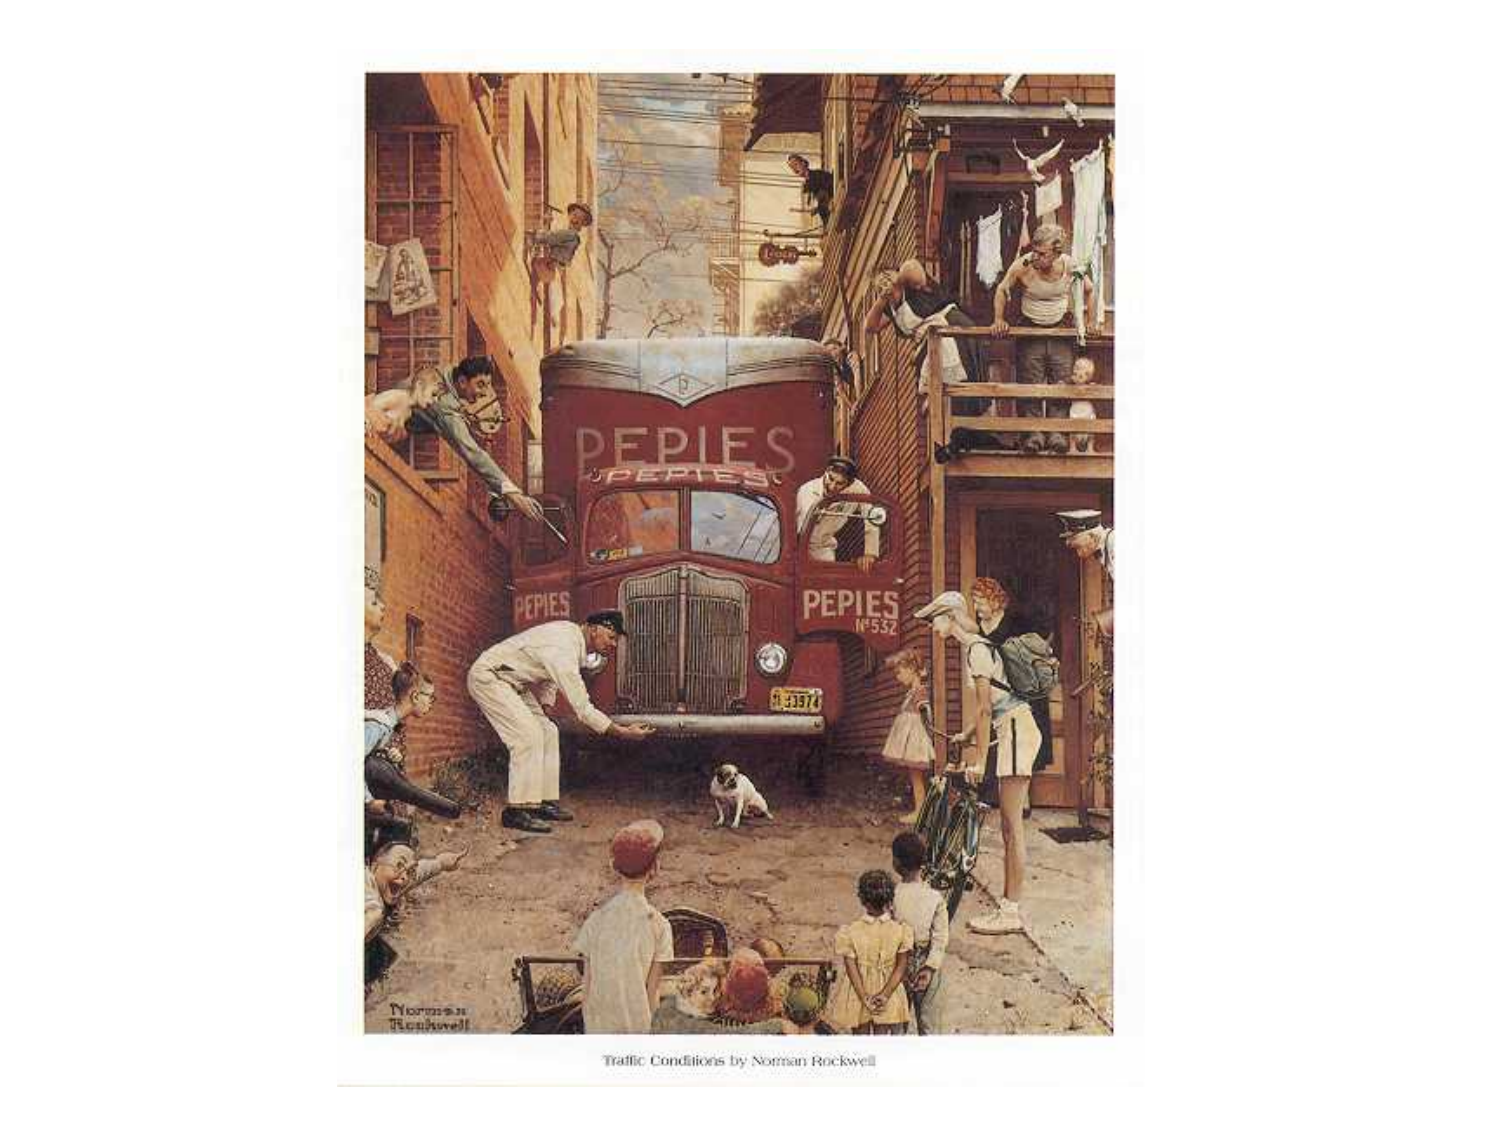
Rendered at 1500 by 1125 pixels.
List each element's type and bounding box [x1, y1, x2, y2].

picture [337, 49, 1146, 1087]
